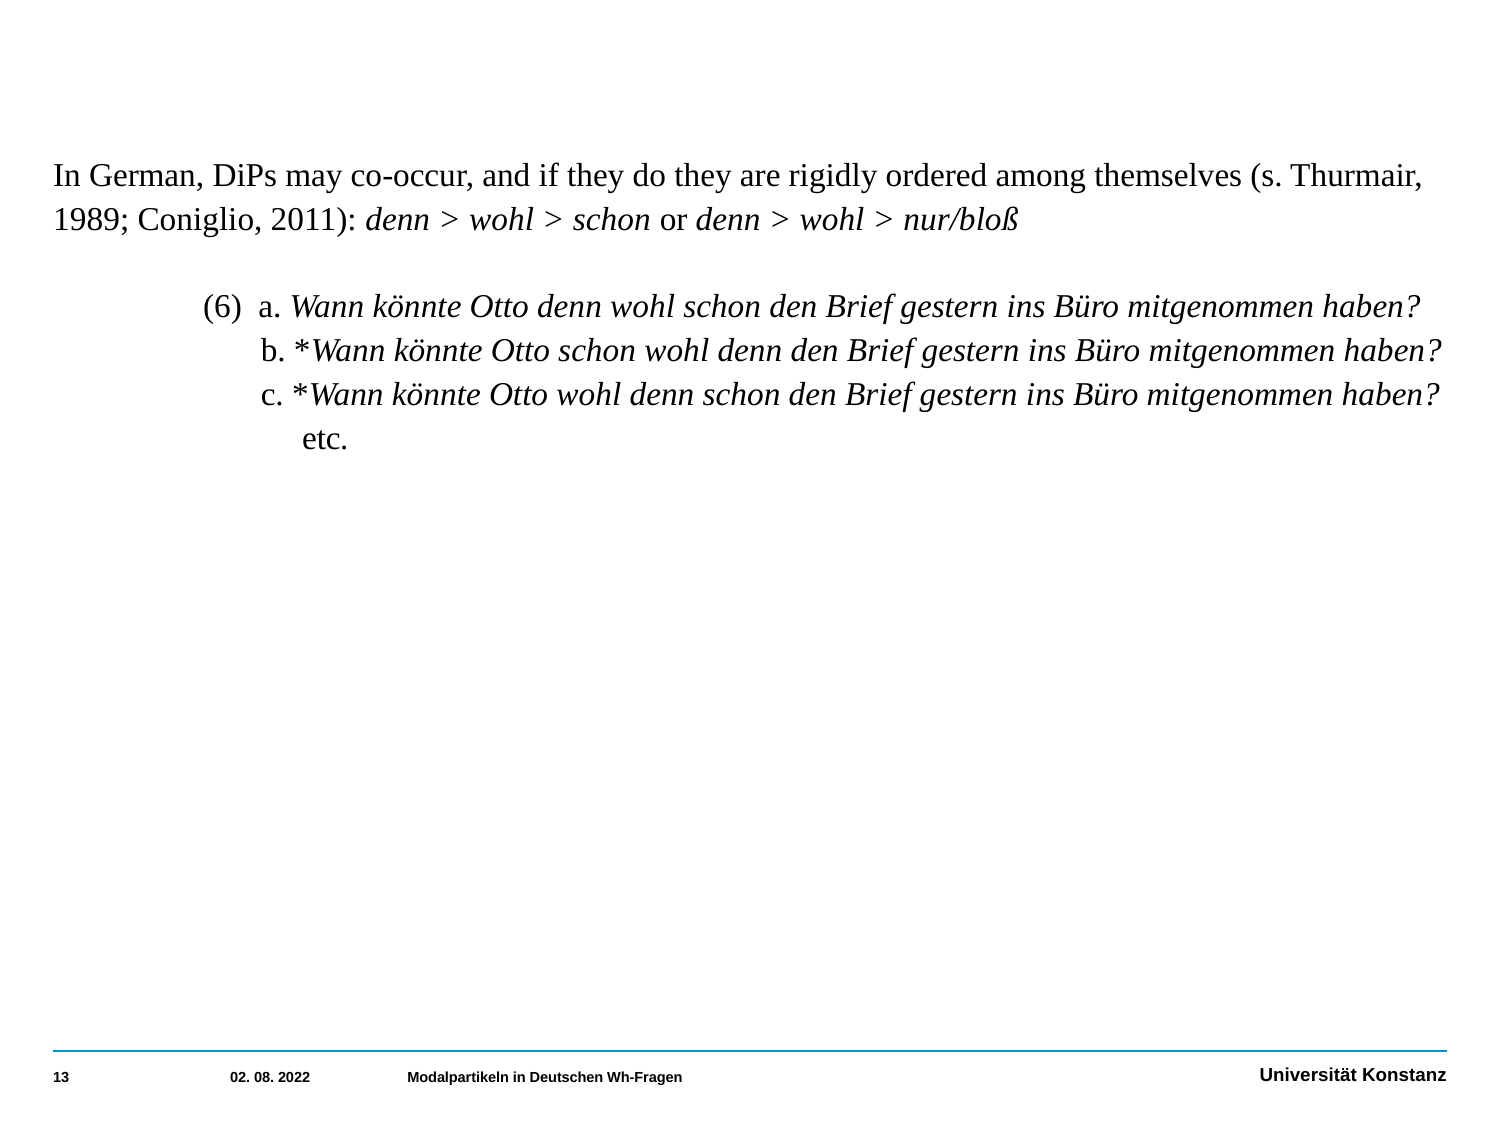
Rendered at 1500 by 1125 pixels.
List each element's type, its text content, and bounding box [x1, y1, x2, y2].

slide_number 13 [53, 1058, 207, 1094]
slide_number 02. 08. 2022 [230, 1058, 384, 1094]
list In German, DiPs may co-occur, and if they do they are rigidly ordered among themselves (s. Thurmair, 1989; Coniglio, 2011): denn > wohl > schon or denn > wohl > nur/bloß (6) a. Wann könnte Otto denn wohl schon den Brief gestern ins Büro mitgenommen haben? b. *Wann könnte Otto schon wohl denn den Brief gestern ins Büro mitgenommen haben? c. *Wann könnte Otto wohl denn schon den Brief gestern ins Büro mitgenommen haben? etc. [53, 149, 1447, 1000]
footer Modalpartikeln in Deutschen Wh-Fragen [407, 1058, 916, 1094]
